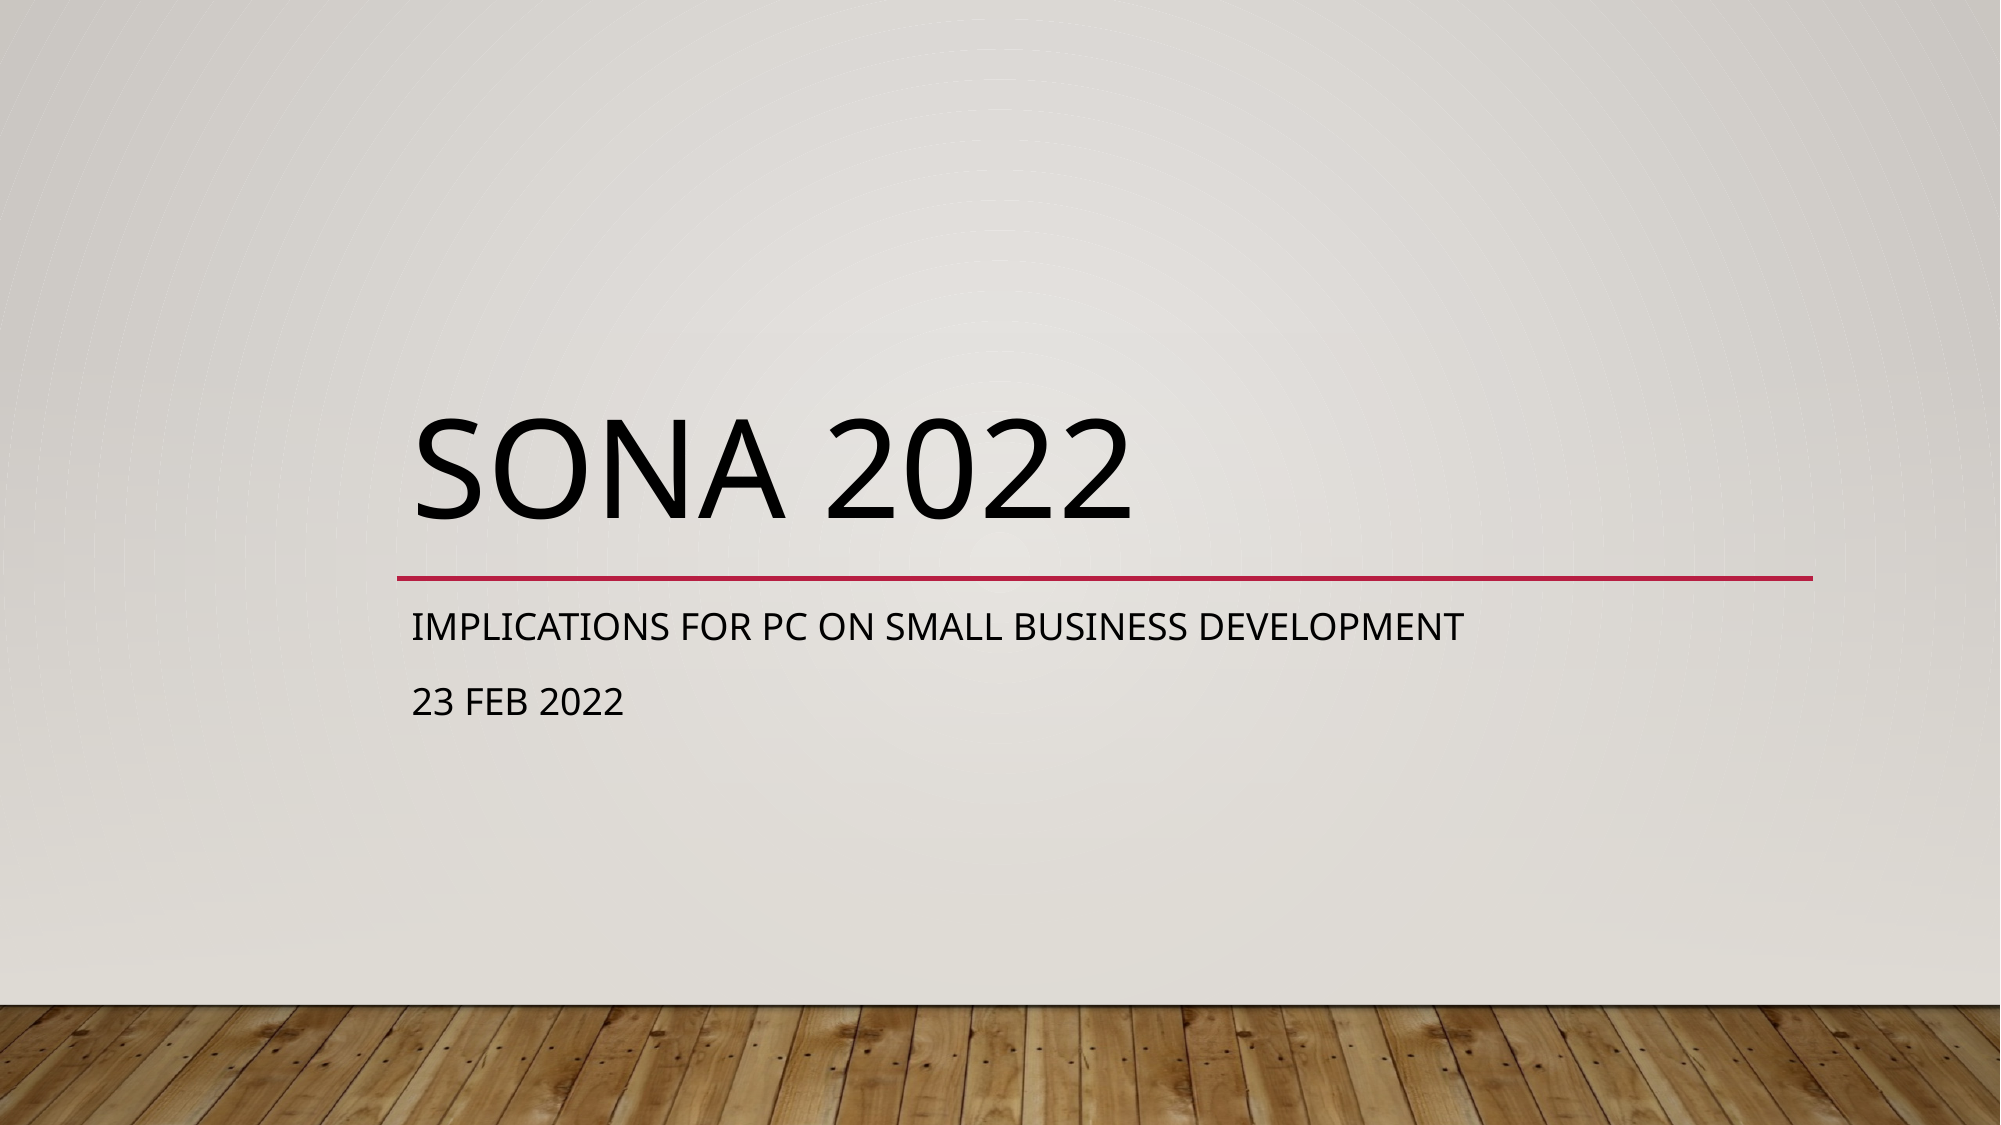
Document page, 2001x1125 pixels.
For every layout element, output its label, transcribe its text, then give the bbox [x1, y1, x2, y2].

subtitle Implications for PC on Small business Development 23 Feb 2022 [396, 579, 1814, 740]
title SONA 2022 [396, 131, 1814, 549]
picture [0, 1005, 2000, 1125]
